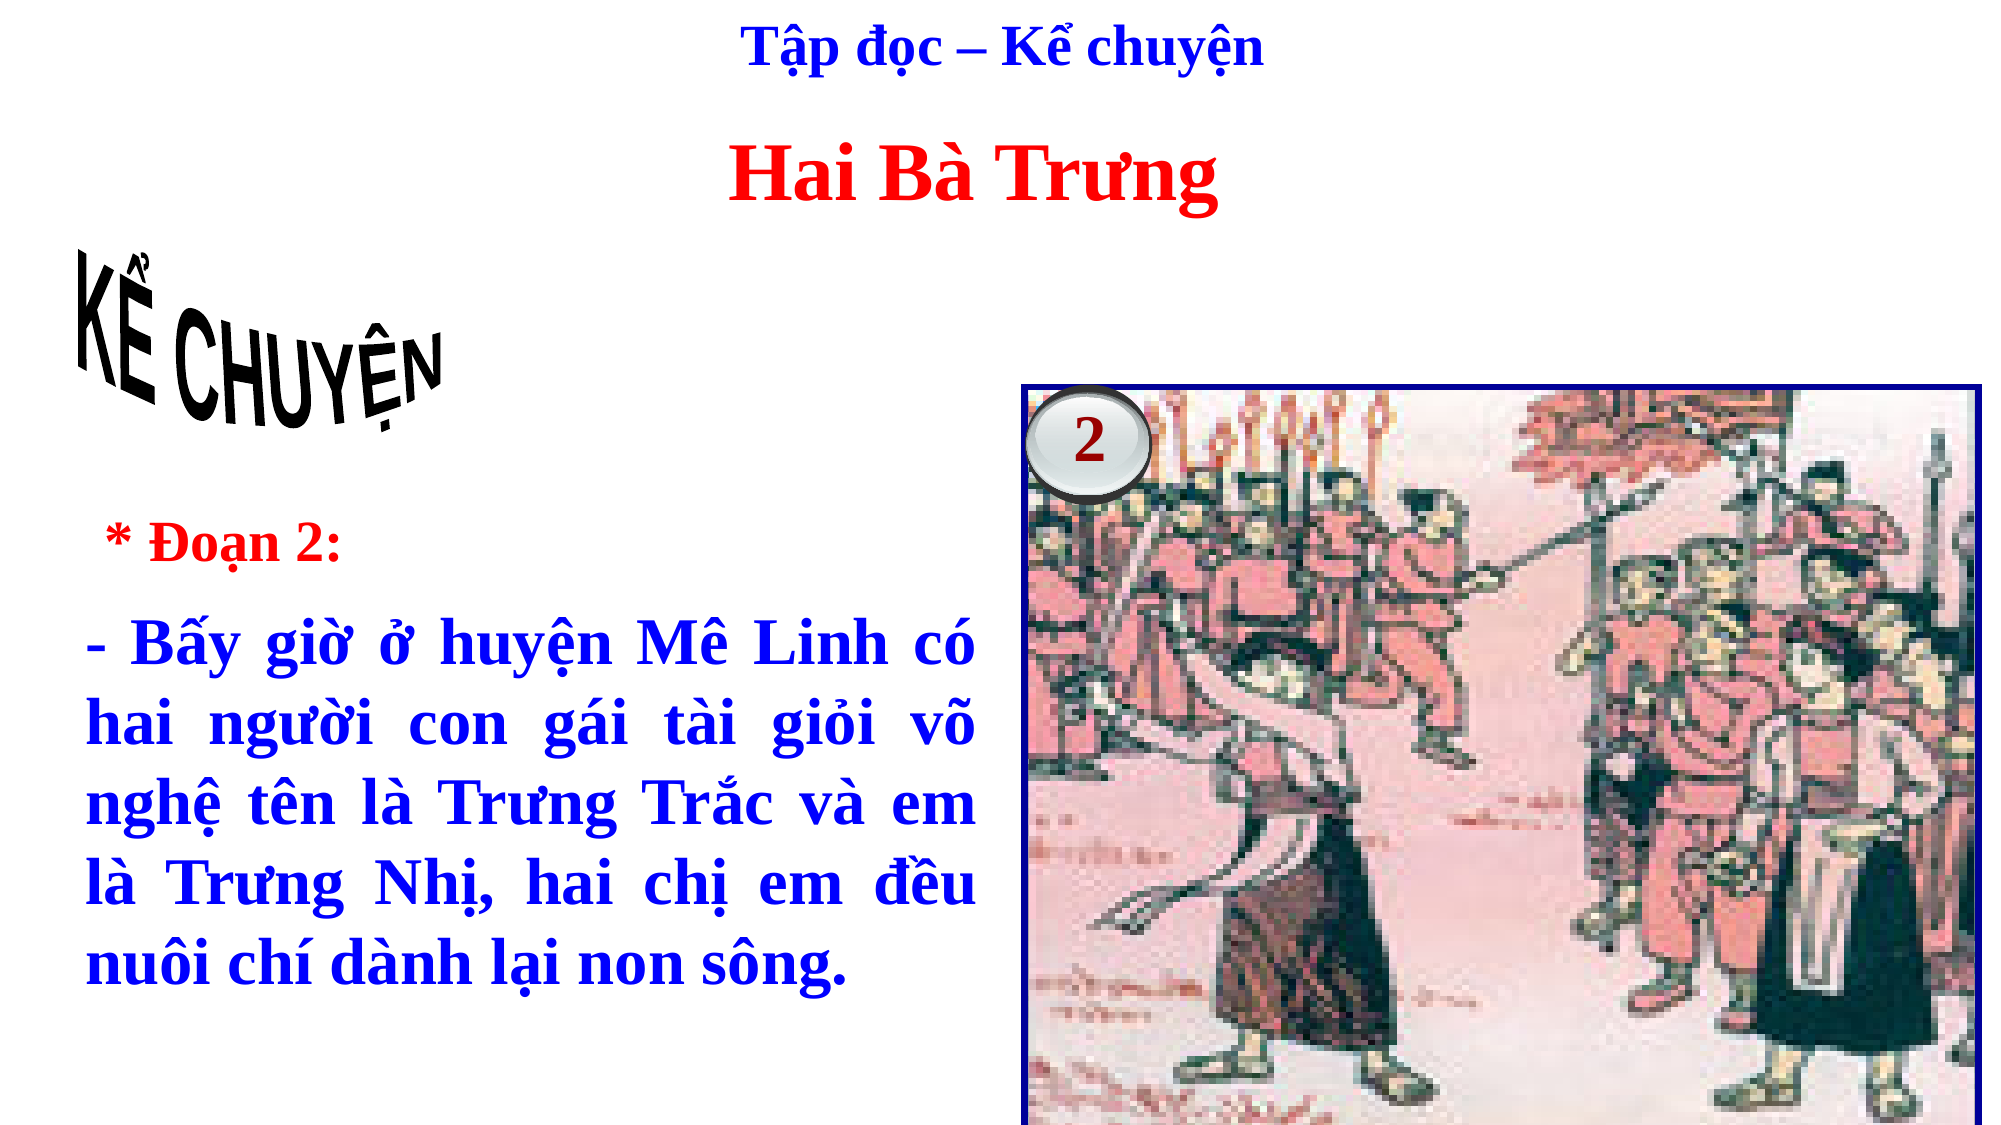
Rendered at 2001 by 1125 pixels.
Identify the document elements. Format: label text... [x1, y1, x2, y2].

text_box * Đoạn 2: [89, 495, 853, 581]
text_box - Bấy giờ ở huyện Mê Linh có hai người con gái tài giỏi võ nghệ tên là Trưng Trắc và em là Trưng Nhị, hai chị em đều nuôi chí dành lại non sông. [70, 590, 993, 1006]
text_box Hai Bà Trưng [223, 109, 1724, 225]
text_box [1024, 384, 1976, 1125]
text_box Tập đọc – Kể chuyện [252, 0, 1753, 85]
